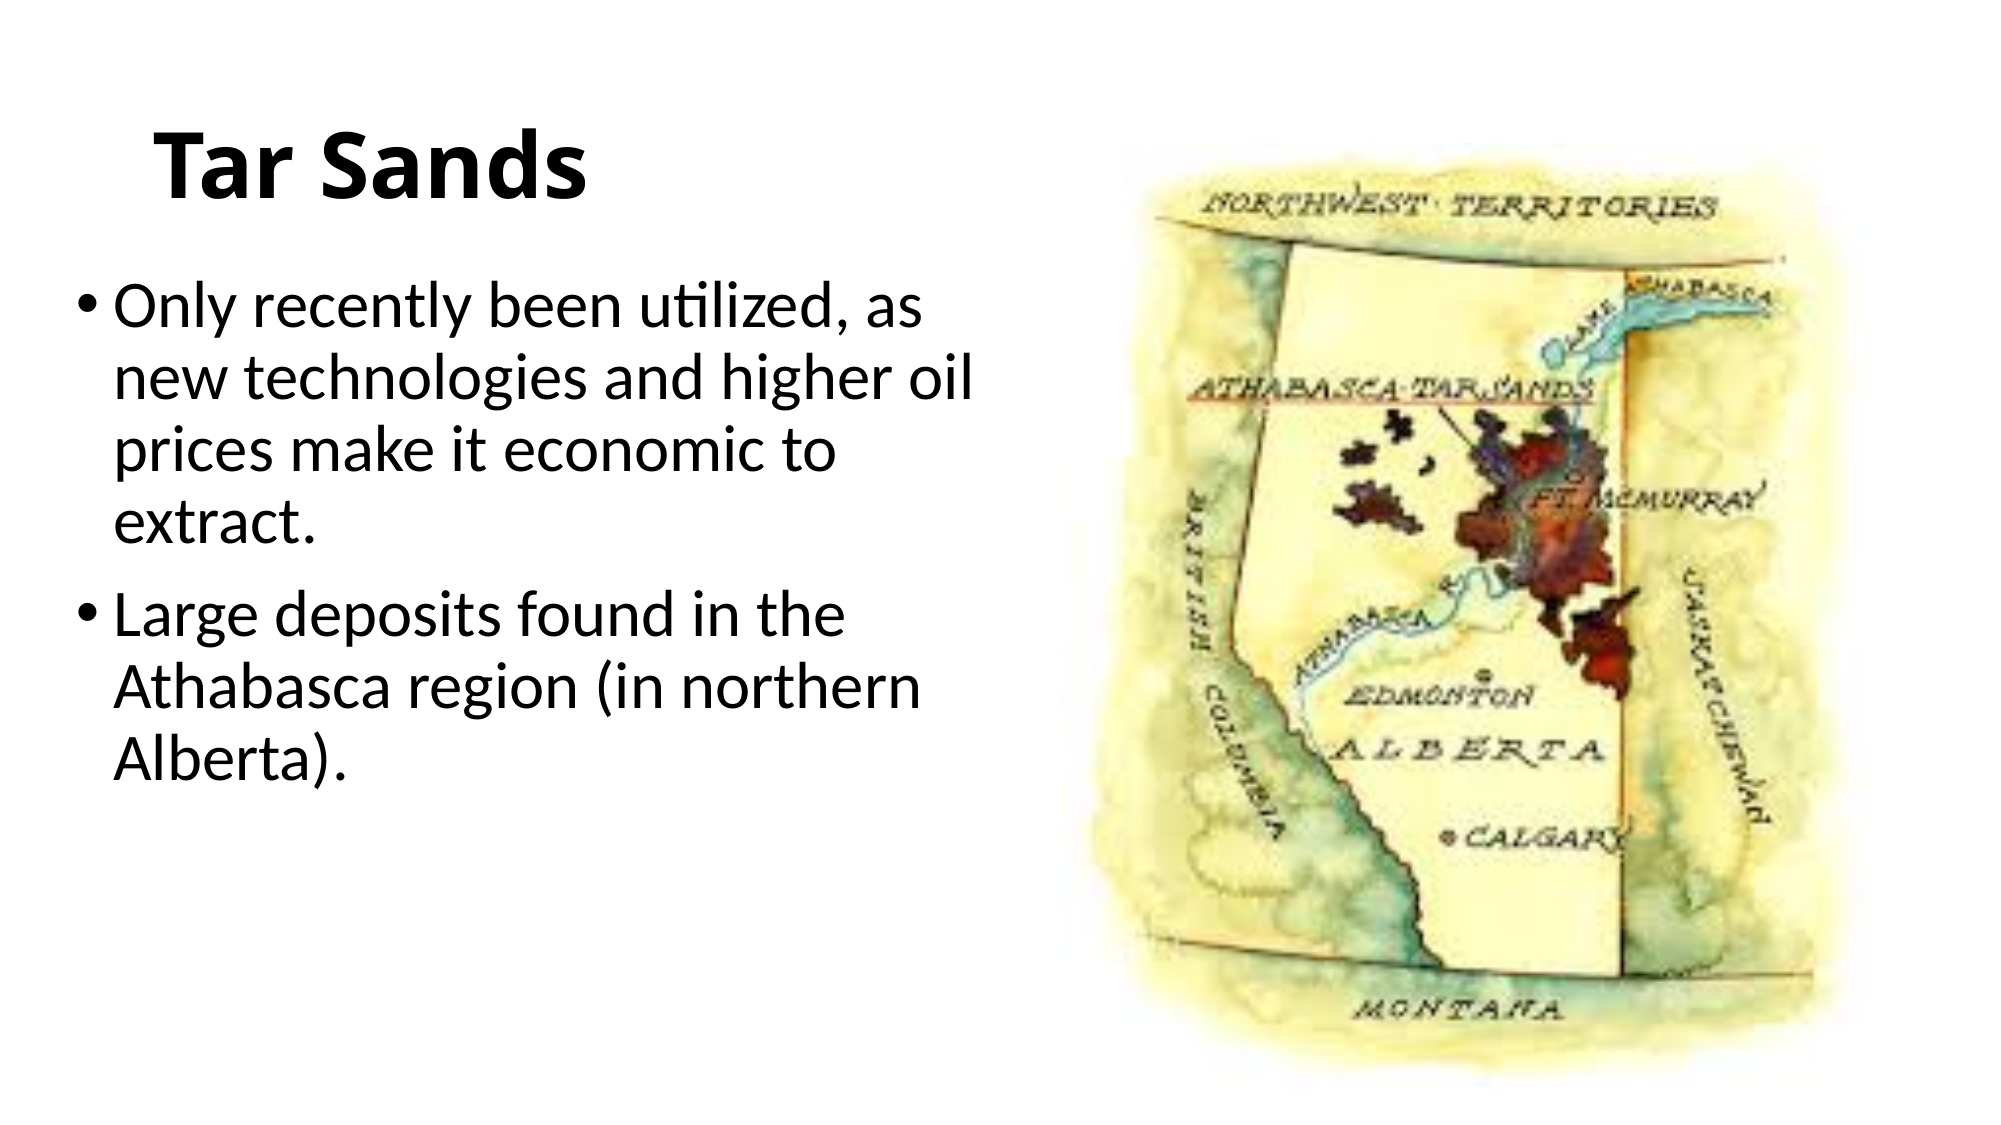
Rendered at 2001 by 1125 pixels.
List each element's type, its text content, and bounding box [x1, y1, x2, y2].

picture [1062, 143, 1874, 1108]
title Tar Sands [137, 59, 1863, 262]
list Only recently been utilized, as new technologies and higher oil prices make it economic to extract. Large deposits found in the Athabasca region (in northern Alberta). [60, 262, 1062, 1005]
